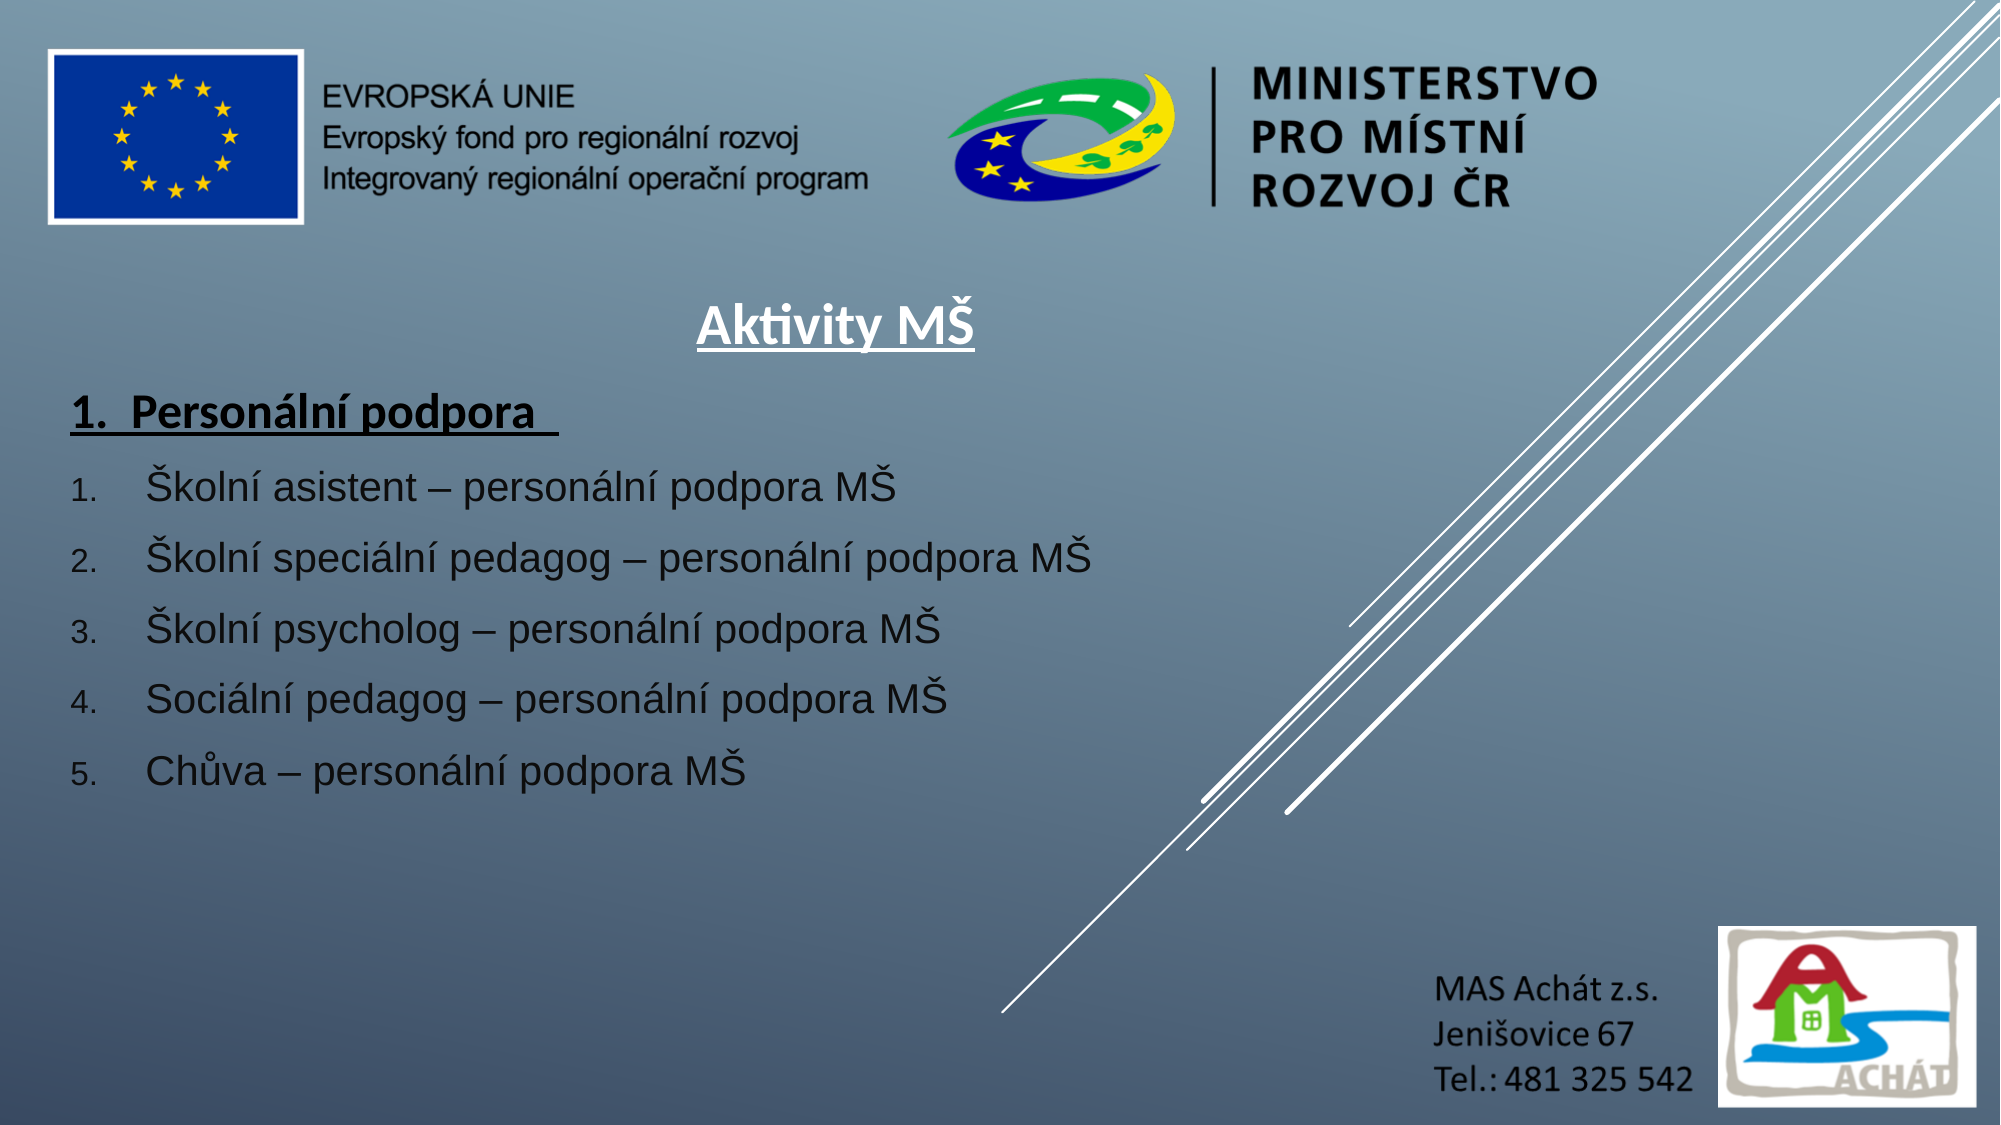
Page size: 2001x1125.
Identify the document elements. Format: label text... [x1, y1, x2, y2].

subtitle Aktivity MŠ 1. Personální podpora Školní asistent – personální podpora MŠ Školní speciální pedagog – personální podpora MŠ Školní psycholog – personální podpora MŠ Sociální pedagog – personální podpora MŠ Chůva – personální podpora MŠ [55, 278, 1617, 1125]
picture [1410, 926, 1977, 1125]
picture [0, 0, 1651, 273]
